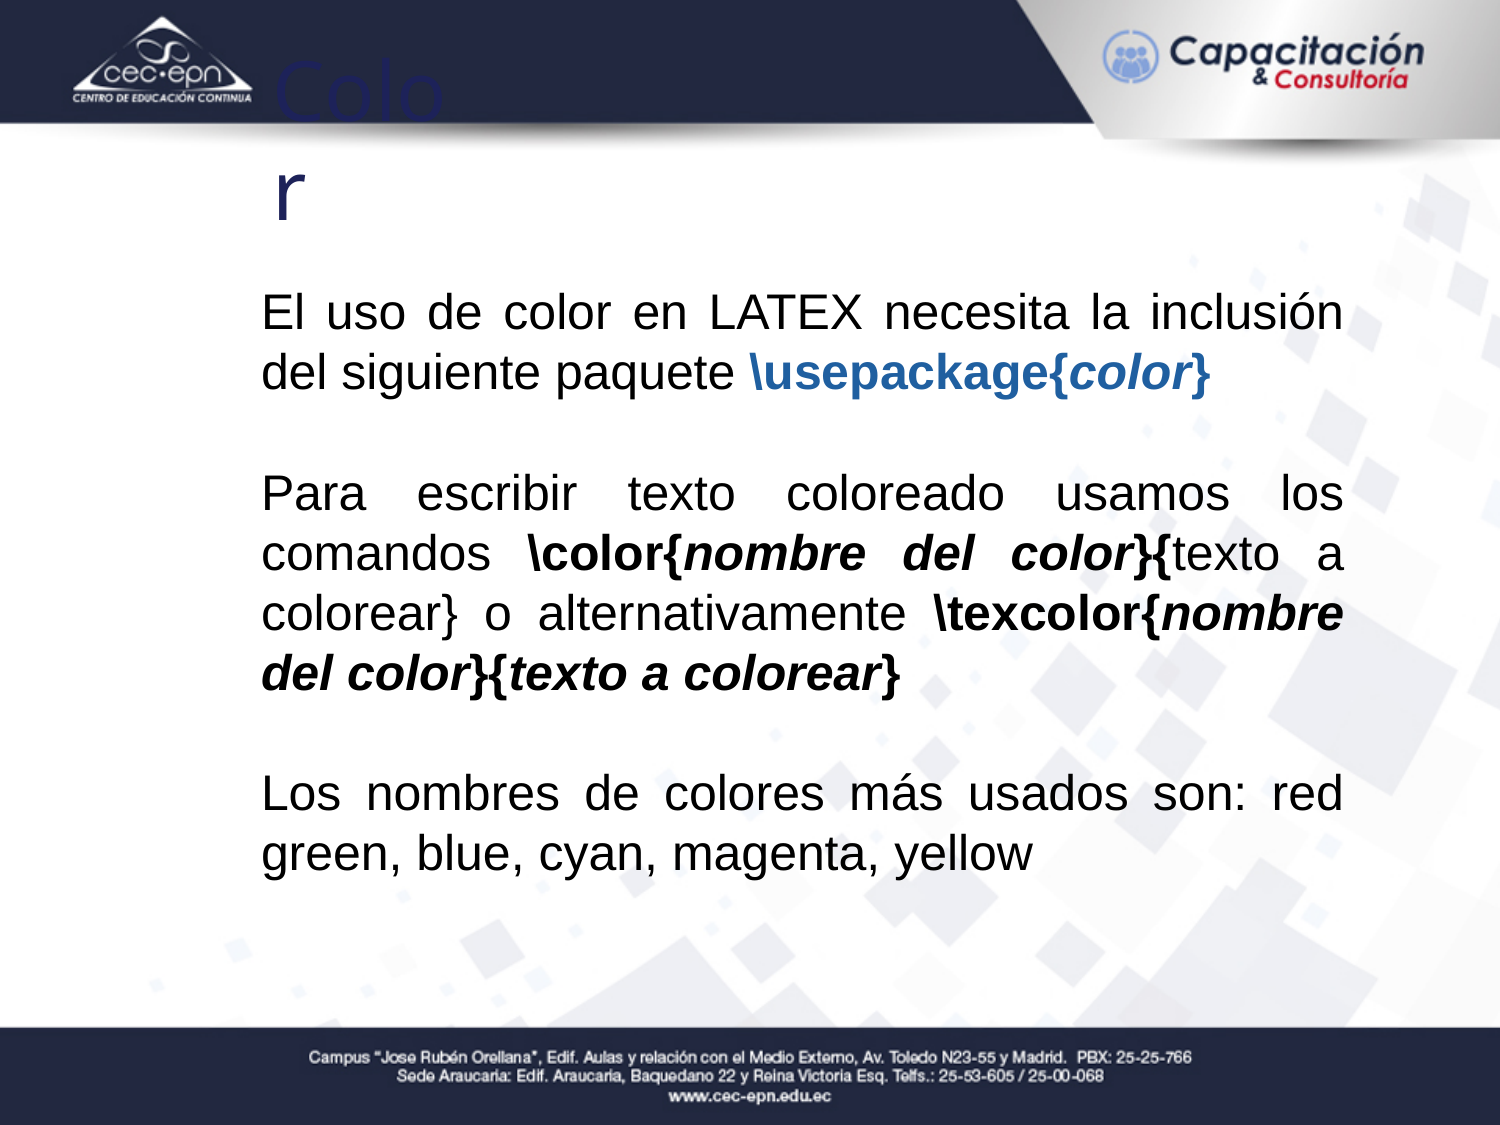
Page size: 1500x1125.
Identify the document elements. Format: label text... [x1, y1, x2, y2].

text_box Color [257, 128, 493, 245]
picture [0, 0, 1500, 1125]
text_box El uso de color en LATEX necesita la inclusión del siguiente paquete \usepackage{color} Para escribir texto coloreado usamos los comandos \color{nombre del color}{texto a colorear} o alternativamente \texcolor{nombre del color}{texto a colorear} Los nombres de colores más usados son: red green, blue, cyan, magenta, yellow [246, 272, 1360, 888]
